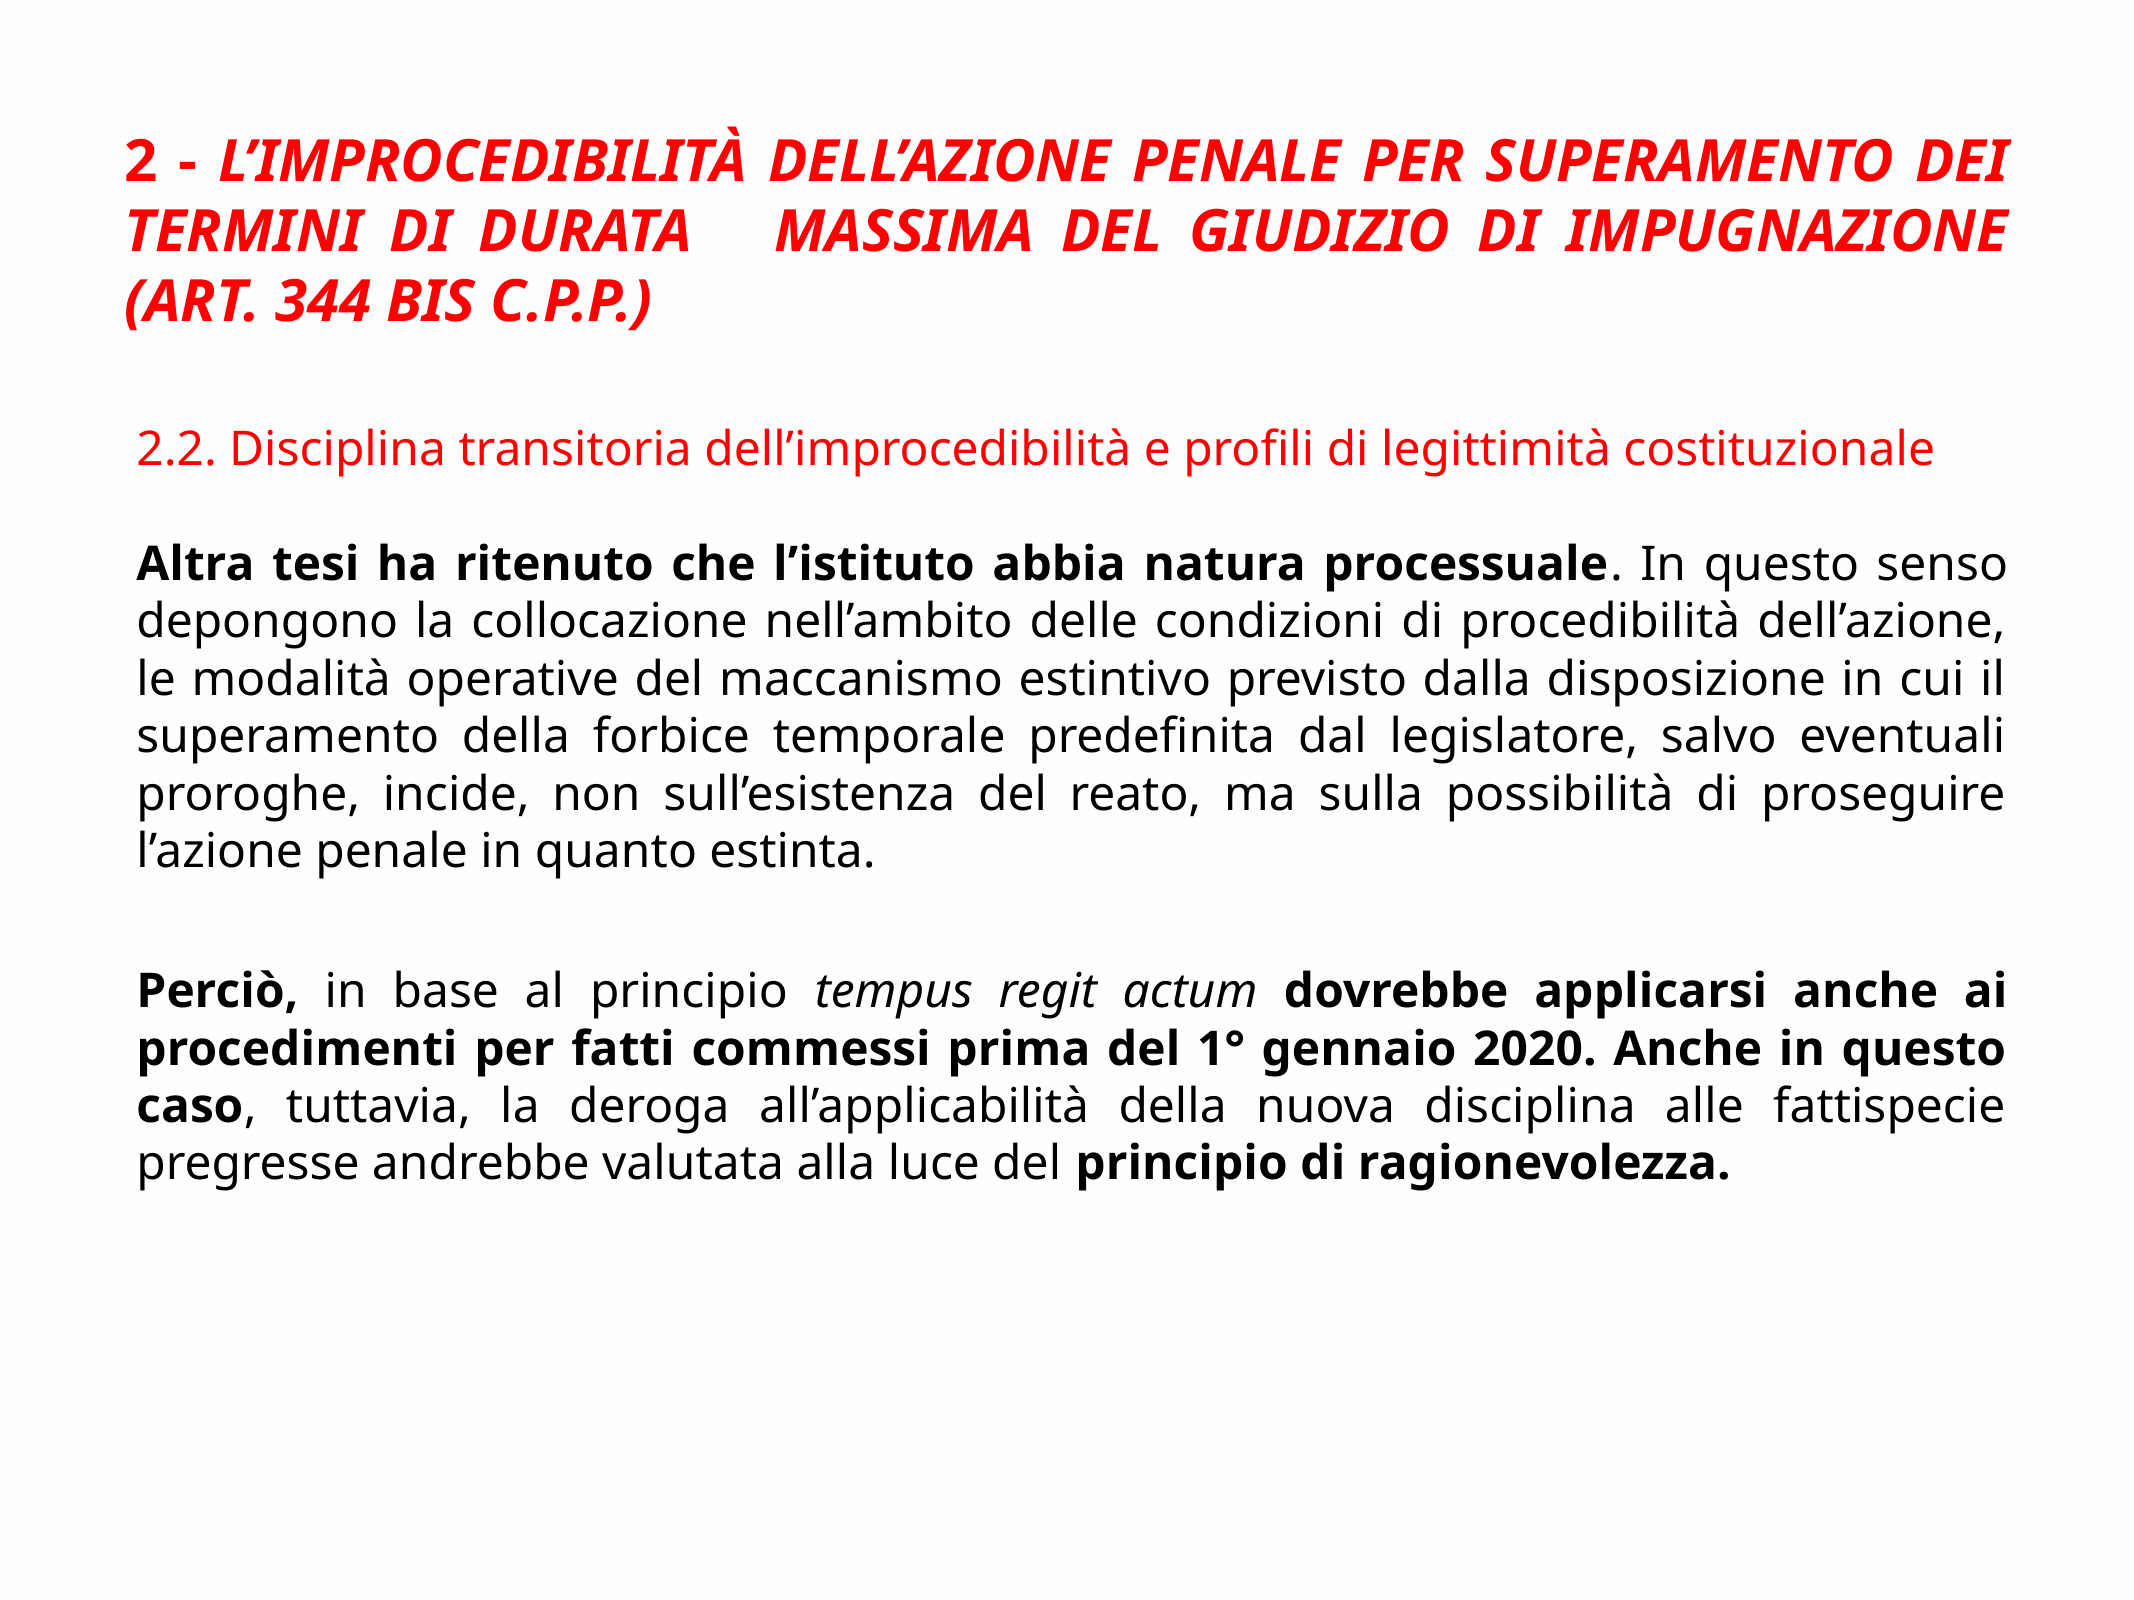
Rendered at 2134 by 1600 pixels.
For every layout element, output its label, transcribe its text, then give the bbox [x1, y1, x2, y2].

list 2.2. Disciplina transitoria dell’improcedibilità e profili di legittimità costituzionale Altra tesi ha ritenuto che l’istituto abbia natura processuale. In questo senso depongono la collocazione nell’ambito delle condizioni di procedibilità dell’azione, le modalità operative del maccanismo estintivo previsto dalla disposizione in cui il superamento della forbice temporale predefinita dal legislatore, salvo eventuali proroghe, incide, non sull’esistenza del reato, ma sulla possibilità di proseguire l’azione penale in quanto estinta. Perciò, in base al principio tempus regit actum dovrebbe applicarsi anche ai procedimenti per fatti commessi prima del 1° gennaio 2020. Anche in questo caso, tuttavia, la deroga all’applicabilità della nuova disciplina alle fattispecie pregresse andrebbe valutata alla luce del principio di ragionevolezza. [121, 410, 2024, 1484]
text_box 2 - L’improcedibilità dell’azione penale per superamento dei termini di durata massima del giudizio di impugnazione (art. 344 bis c.p.p.) [109, 115, 2024, 341]
